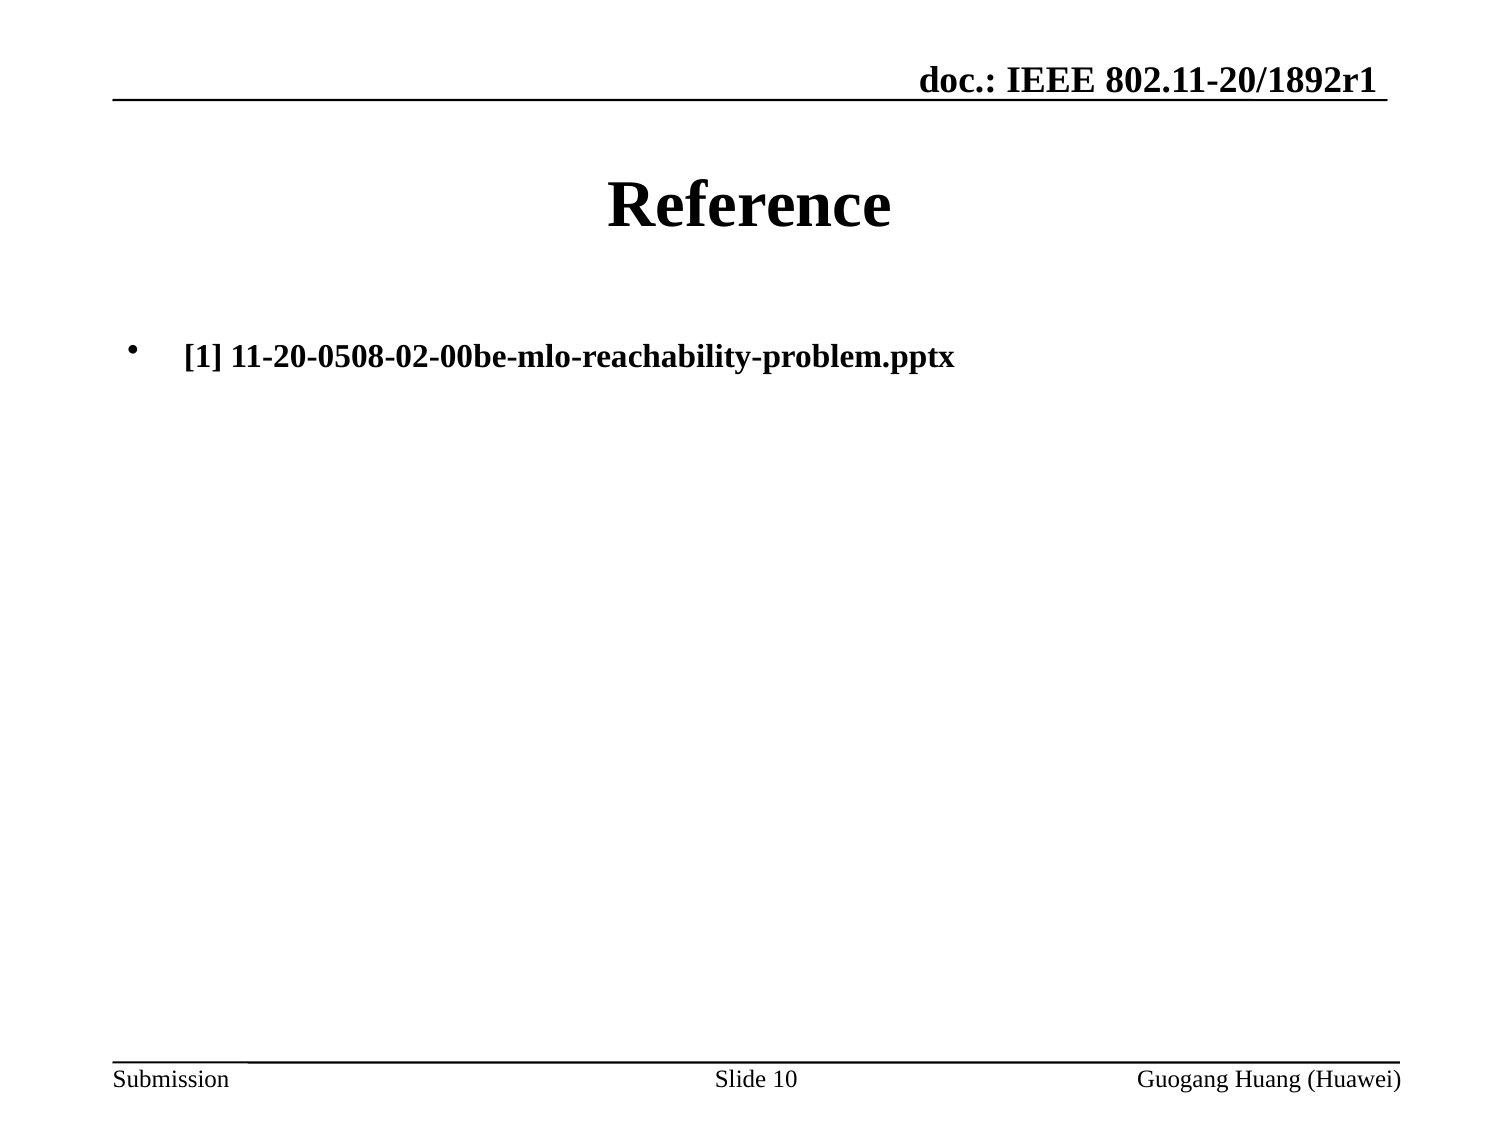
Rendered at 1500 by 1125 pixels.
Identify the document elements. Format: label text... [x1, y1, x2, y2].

footer Guogang Huang (Huawei) [1133, 1061, 1402, 1093]
slide_number Slide 10 [712, 1061, 800, 1093]
list [1] 11-20-0508-02-00be-mlo-reachability-problem.pptx [112, 326, 1388, 1002]
title Reference [112, 112, 1388, 288]
